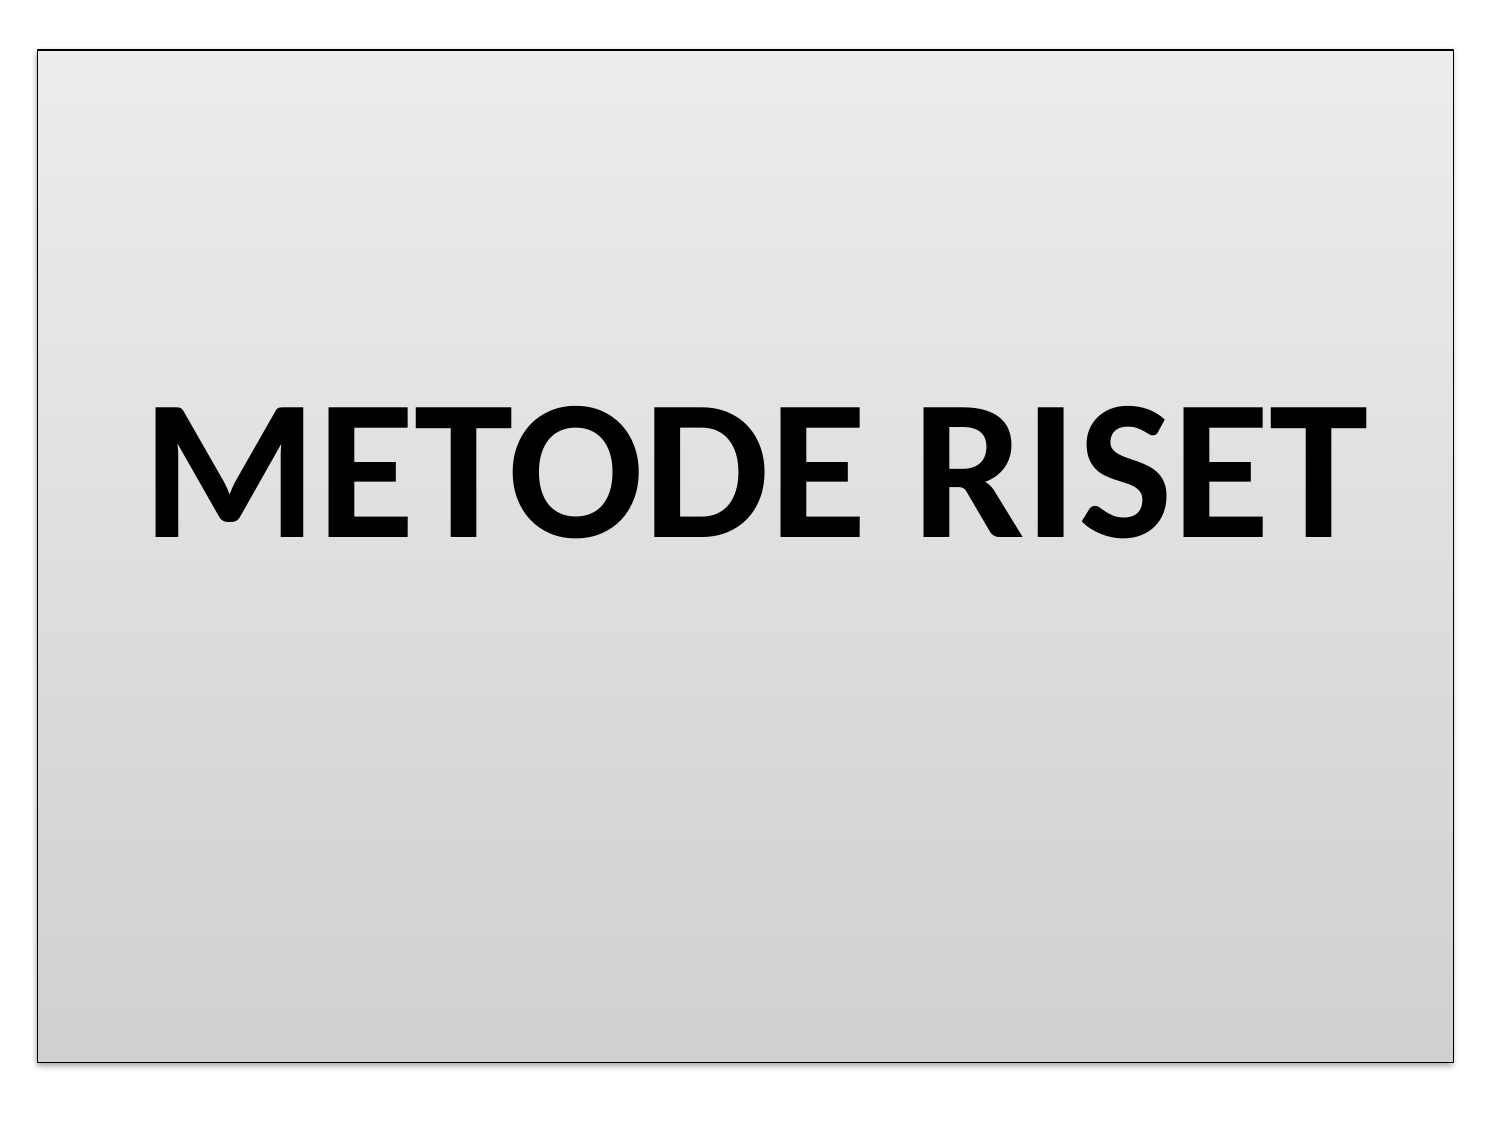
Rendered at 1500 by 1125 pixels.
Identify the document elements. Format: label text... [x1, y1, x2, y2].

list METODE RISET [37, 49, 1454, 1063]
